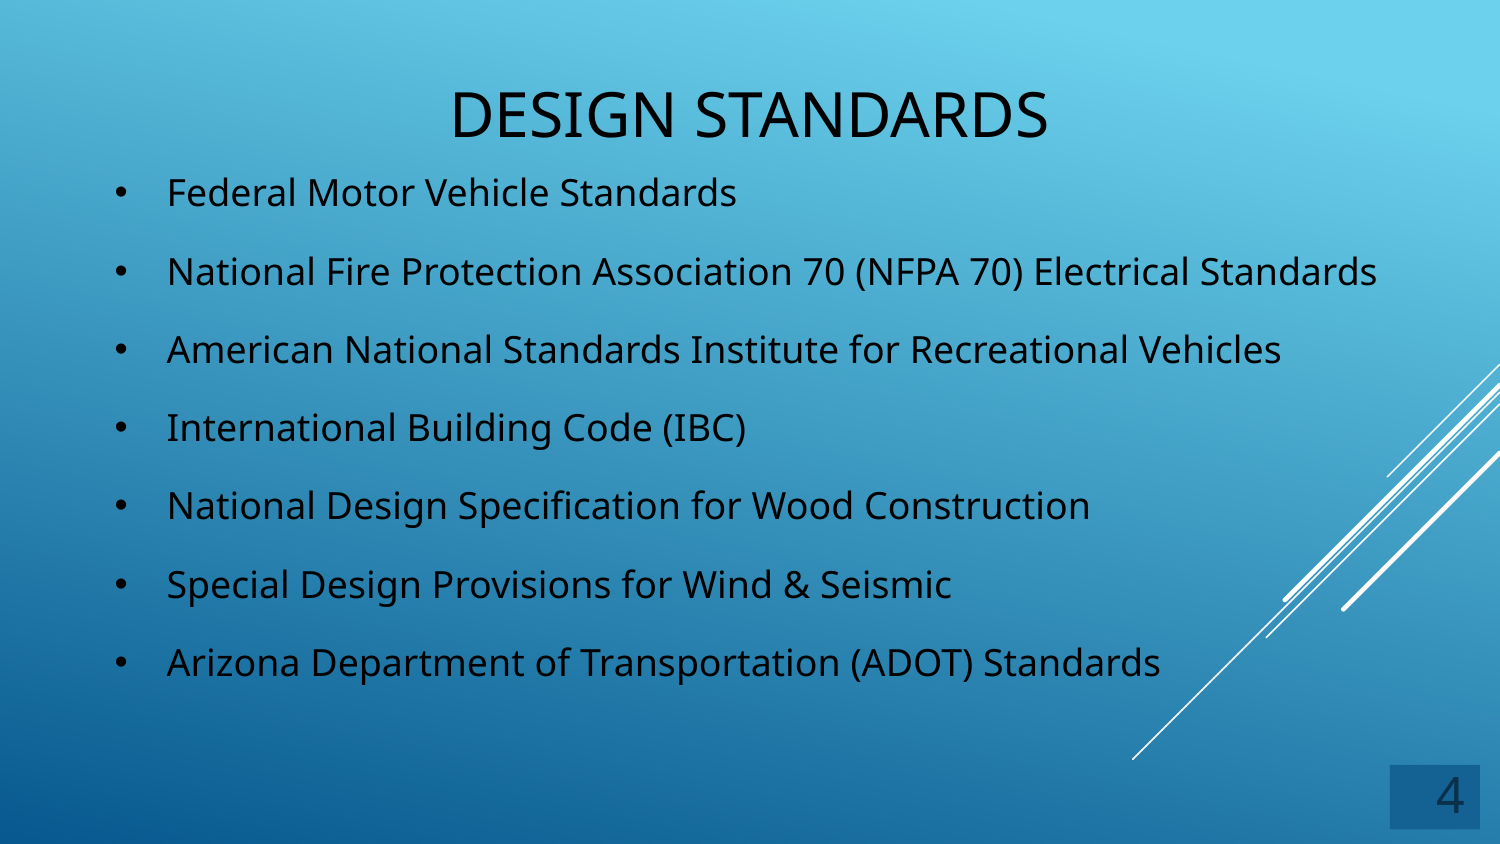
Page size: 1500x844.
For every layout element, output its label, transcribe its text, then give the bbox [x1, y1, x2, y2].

title Design standards [51, 60, 1449, 154]
list Federal Motor Vehicle Standards National Fire Protection Association 70 (NFPA 70) Electrical Standards American National Standards Institute for Recreational Vehicles International Building Code (IBC) National Design Specification for Wood Construction Special Design Provisions for Wind & Seismic Arizona Department of Transportation (ADOT) Standards [1, 154, 1449, 745]
slide_number 4 [1389, 764, 1480, 830]
